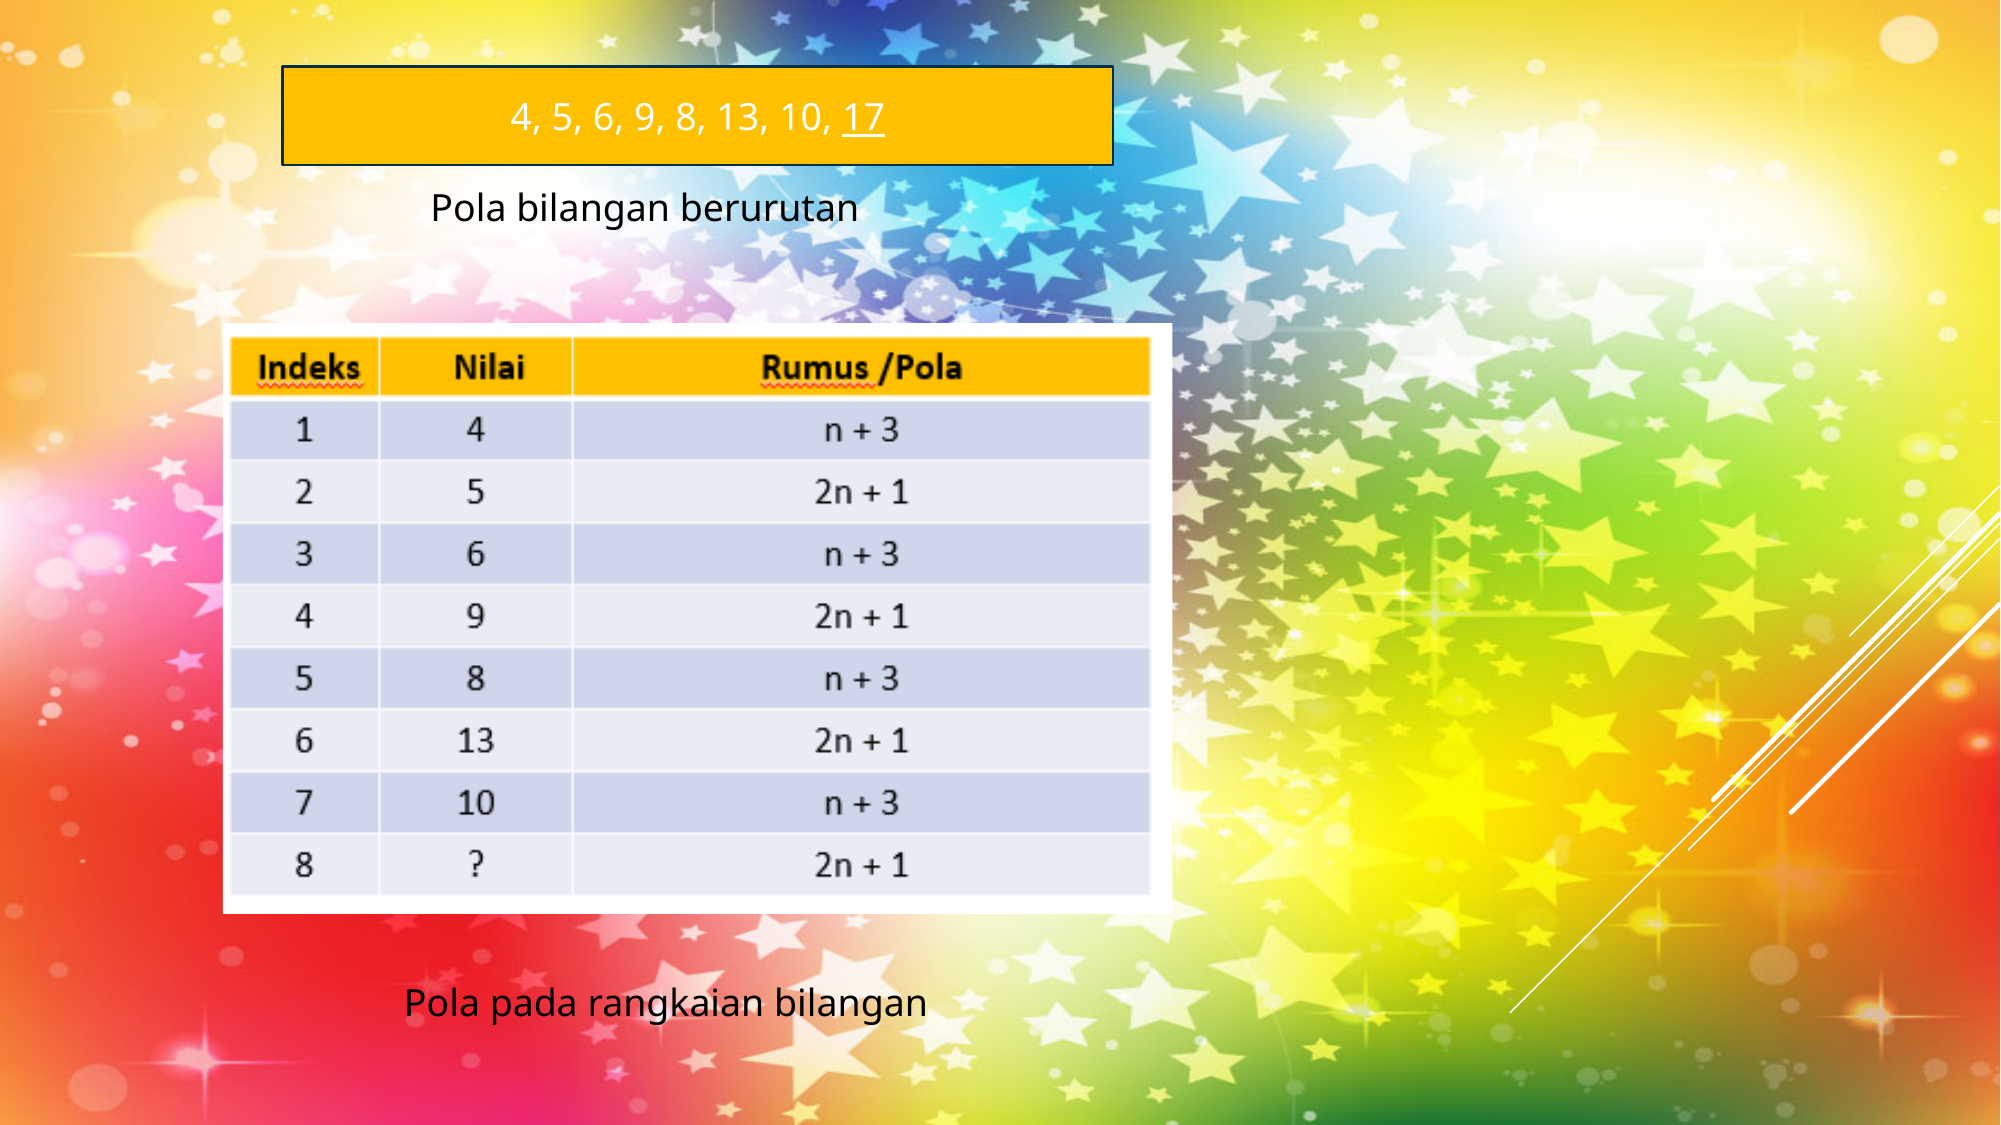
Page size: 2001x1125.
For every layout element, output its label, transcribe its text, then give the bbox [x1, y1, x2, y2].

text_box Pola bilangan berurutan [415, 176, 875, 237]
text_box 4, 5, 6, 9, 8, 13, 10, 17 [281, 65, 1114, 166]
picture [0, 0, 2001, 1125]
text_box Pola pada rangkaian bilangan [389, 971, 944, 1031]
